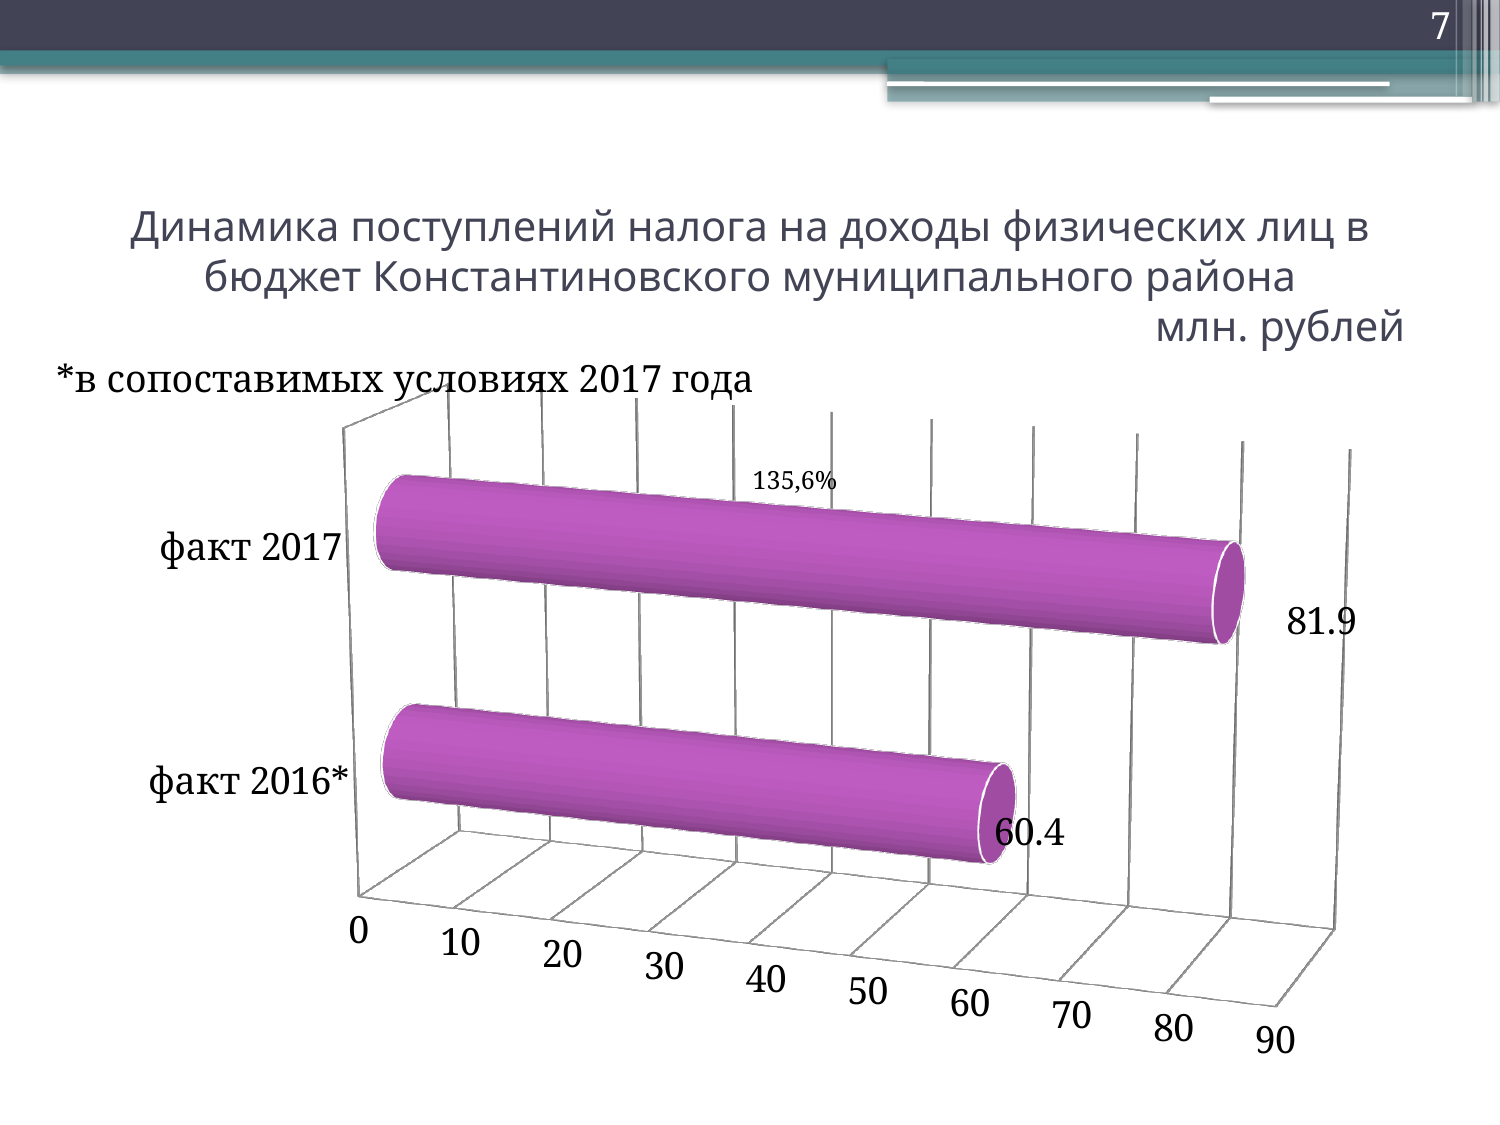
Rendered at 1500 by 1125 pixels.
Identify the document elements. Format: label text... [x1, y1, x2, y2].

text_box *в сопоставимых условиях 2017 года [41, 302, 786, 453]
slide_number 7 [1341, 0, 1466, 61]
chart [74, 368, 1426, 1079]
title Динамика поступлений налога на доходы физических лиц в бюджет Константиновского муниципального района млн. рублей [75, 187, 1425, 363]
